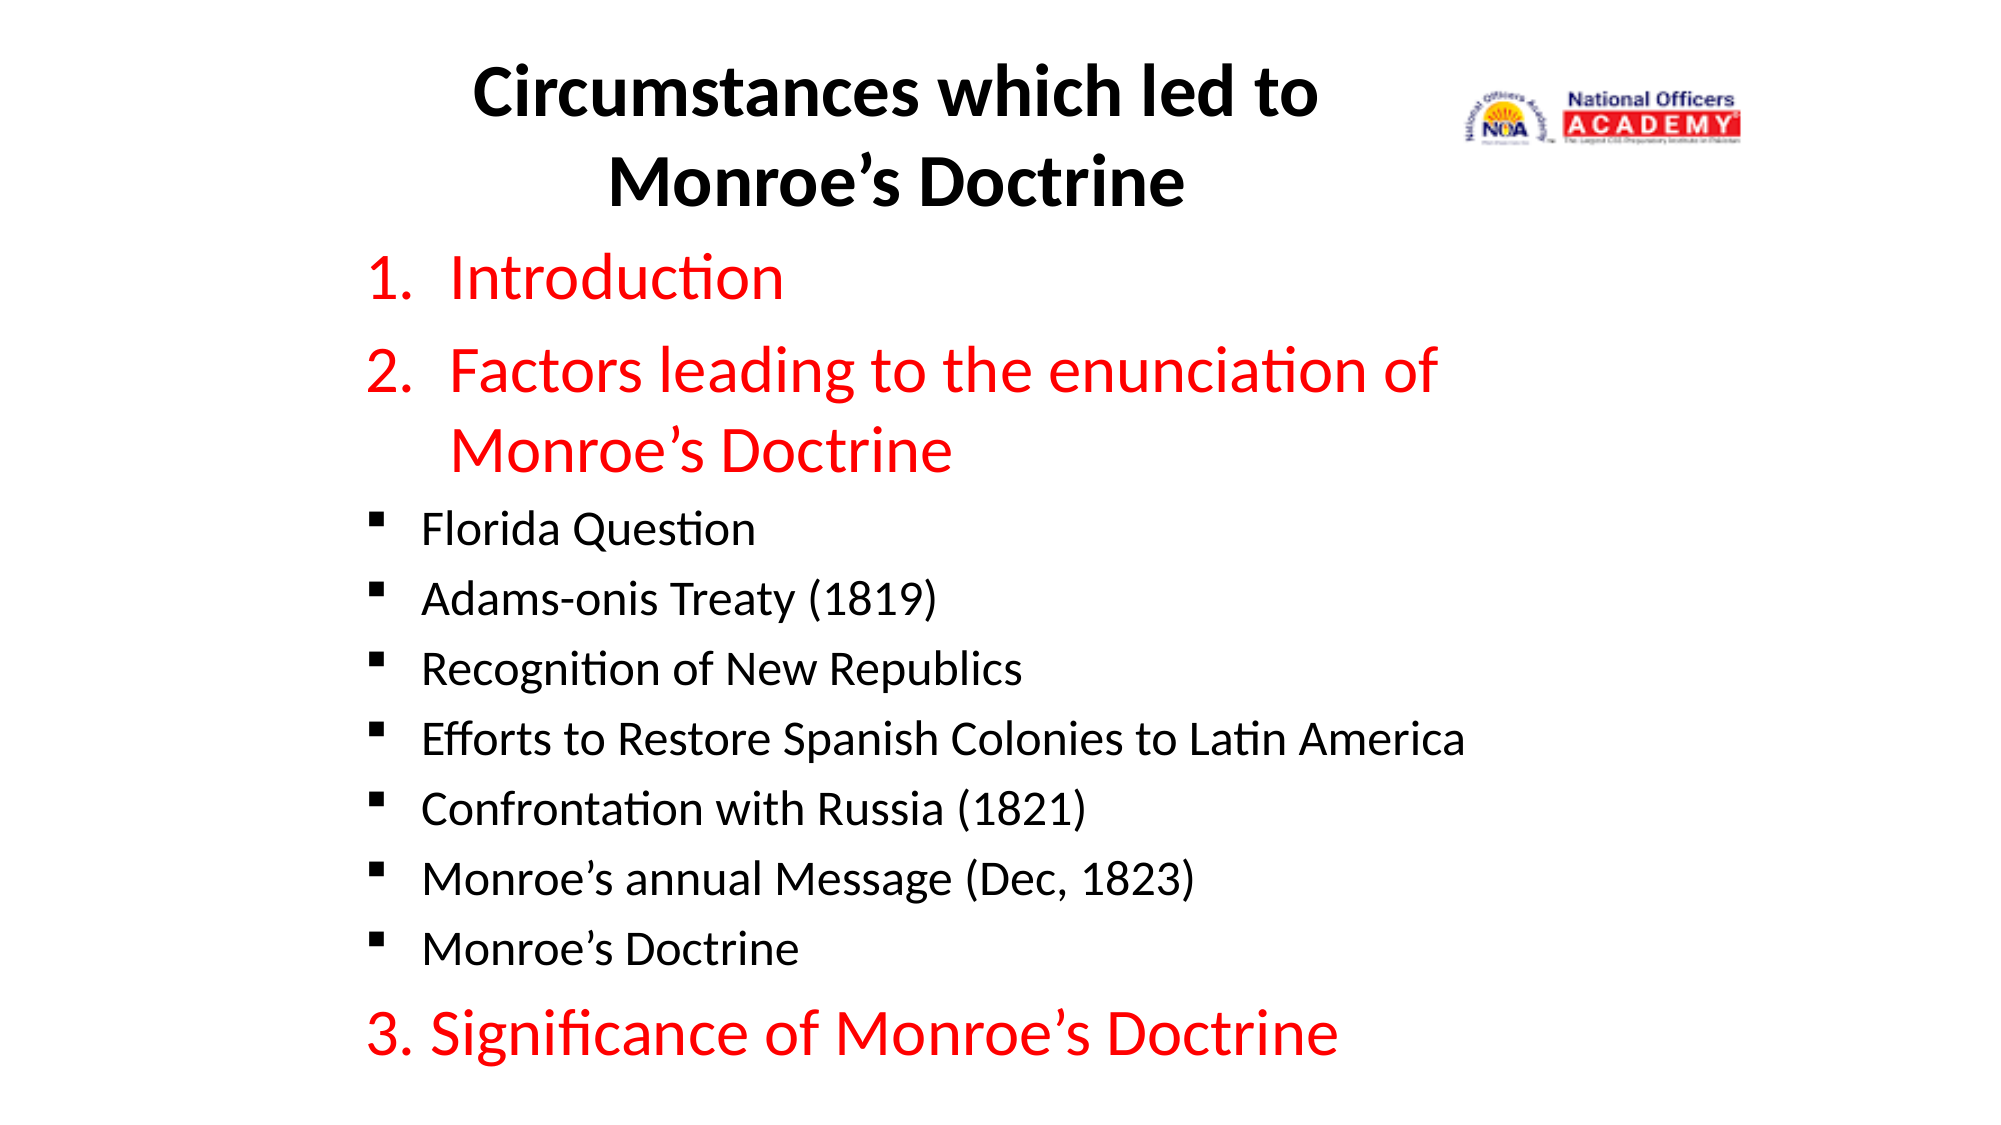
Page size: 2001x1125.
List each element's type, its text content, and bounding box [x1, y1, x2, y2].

title Circumstances which led to Monroe’s Doctrine [334, 24, 1457, 238]
picture [1462, 0, 1751, 263]
subtitle Introduction Factors leading to the enunciation of Monroe’s Doctrine Florida Question Adams-onis Treaty (1819) Recognition of New Republics Efforts to Restore Spanish Colonies to Latin America Confrontation with Russia (1821) Monroe’s annual Message (Dec, 1823) Monroe’s Doctrine 3. Significance of Monroe’s Doctrine [350, 224, 1700, 1125]
